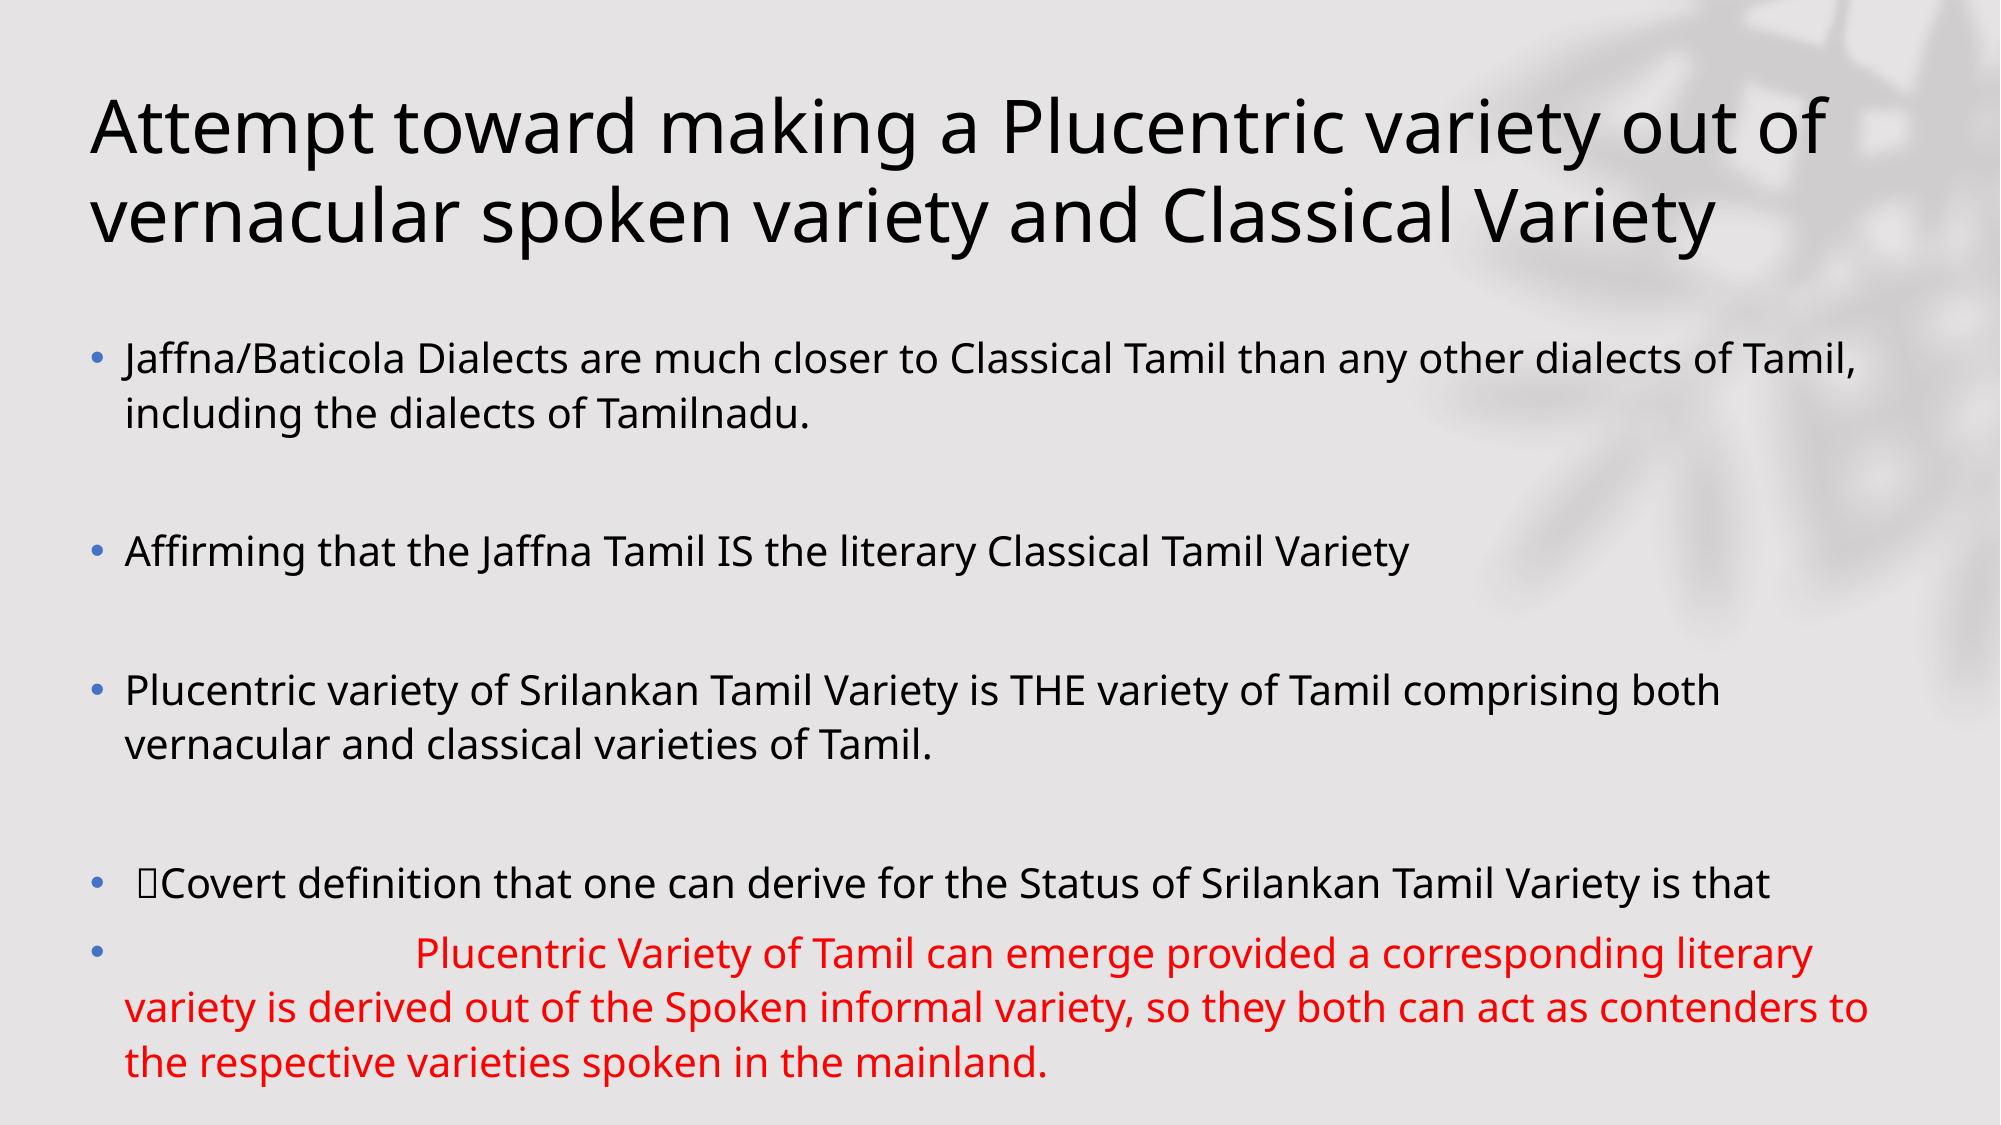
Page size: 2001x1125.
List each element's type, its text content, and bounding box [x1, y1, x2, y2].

list Jaffna/Baticola Dialects are much closer to Classical Tamil than any other dialects of Tamil, including the dialects of Tamilnadu. Affirming that the Jaffna Tamil IS the literary Classical Tamil Variety Plucentric variety of Srilankan Tamil Variety is THE variety of Tamil comprising both vernacular and classical varieties of Tamil. Covert definition that one can derive for the Status of Srilankan Tamil Variety is that Plucentric Variety of Tamil can emerge provided a corresponding literary variety is derived out of the Spoken informal variety, so they both can act as contenders to the respective varieties spoken in the mainland. [75, 319, 1925, 1094]
title Attempt toward making a Plucentric variety out of vernacular spoken variety and Classical Variety [75, 60, 1863, 278]
